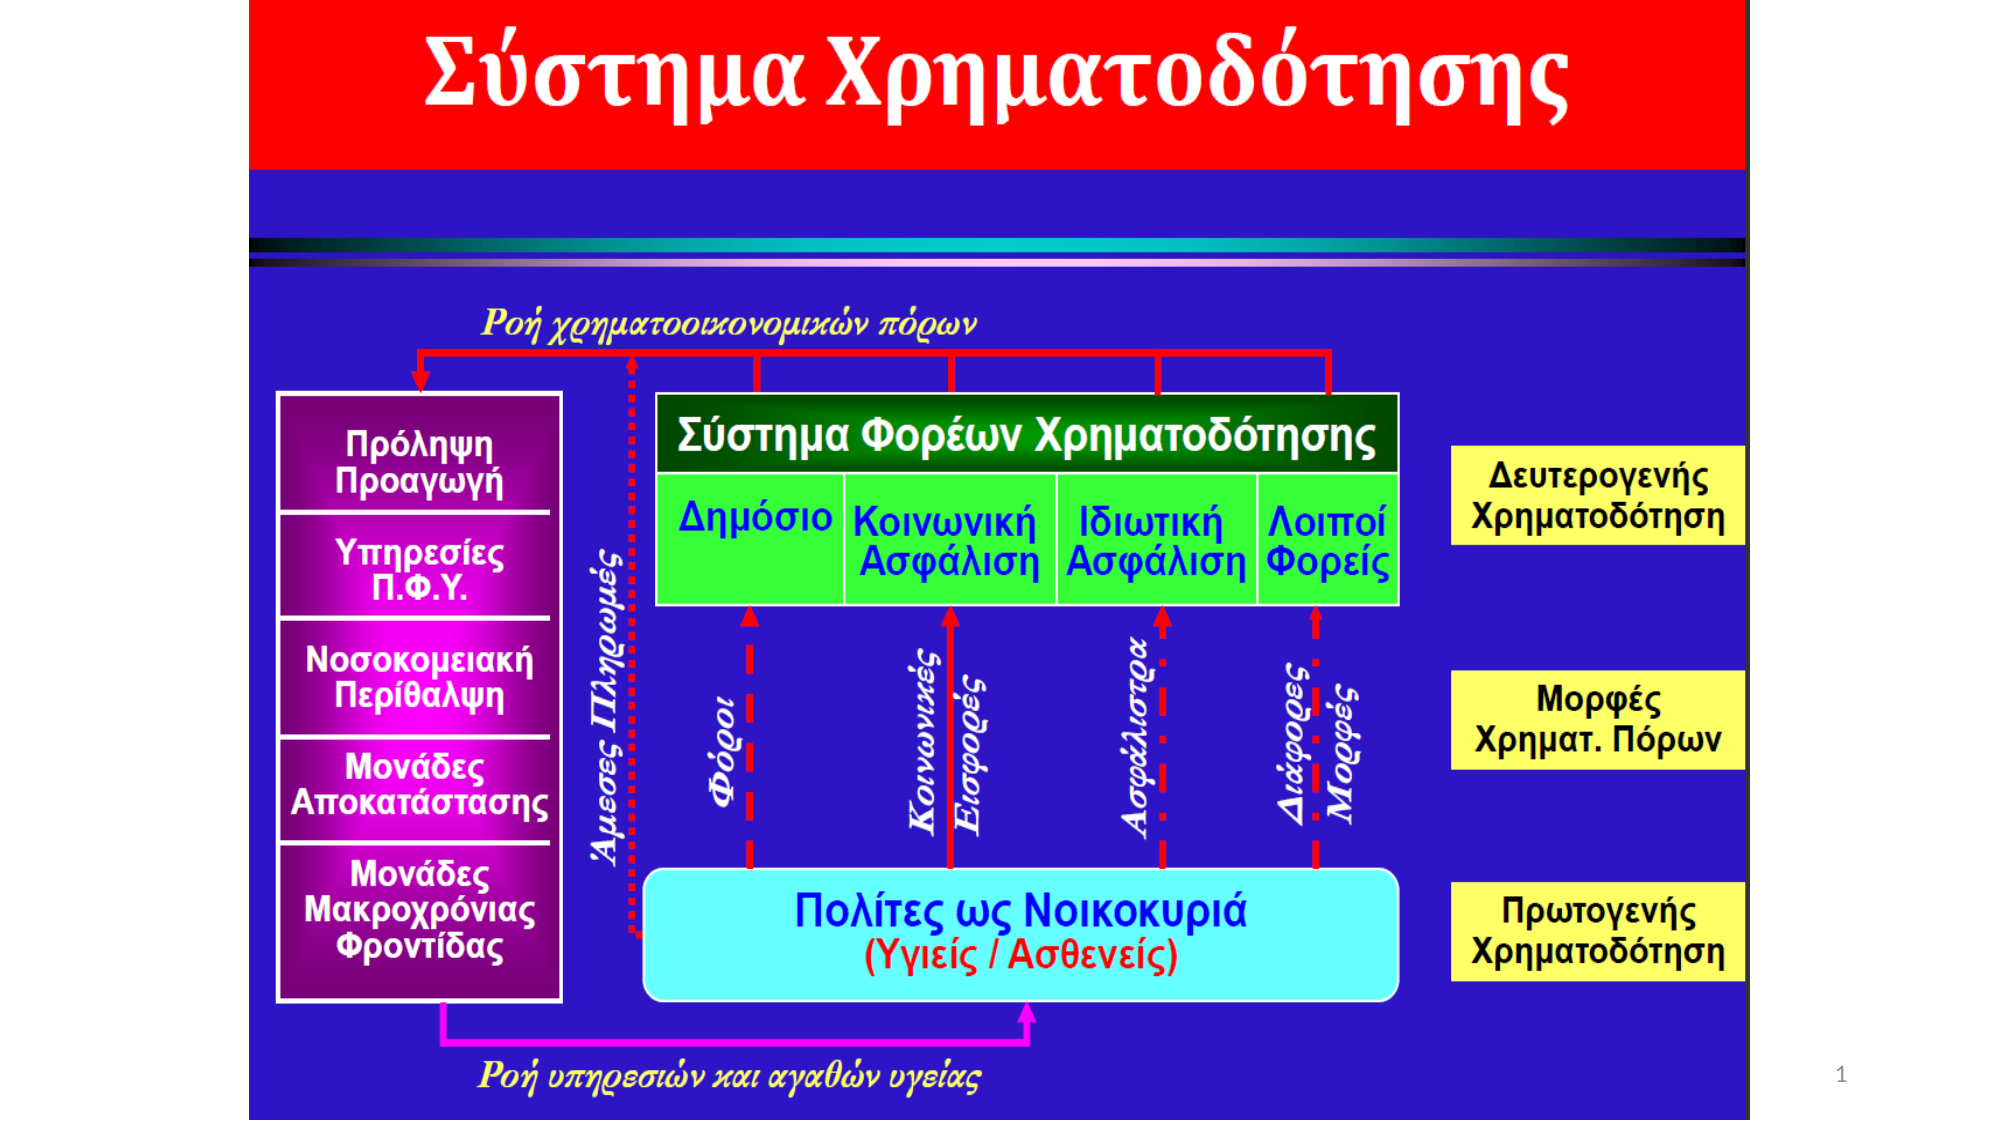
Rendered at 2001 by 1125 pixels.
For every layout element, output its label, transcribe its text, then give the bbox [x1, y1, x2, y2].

slide_number 1 [1750, 1042, 1863, 1103]
picture [249, 0, 1750, 1120]
